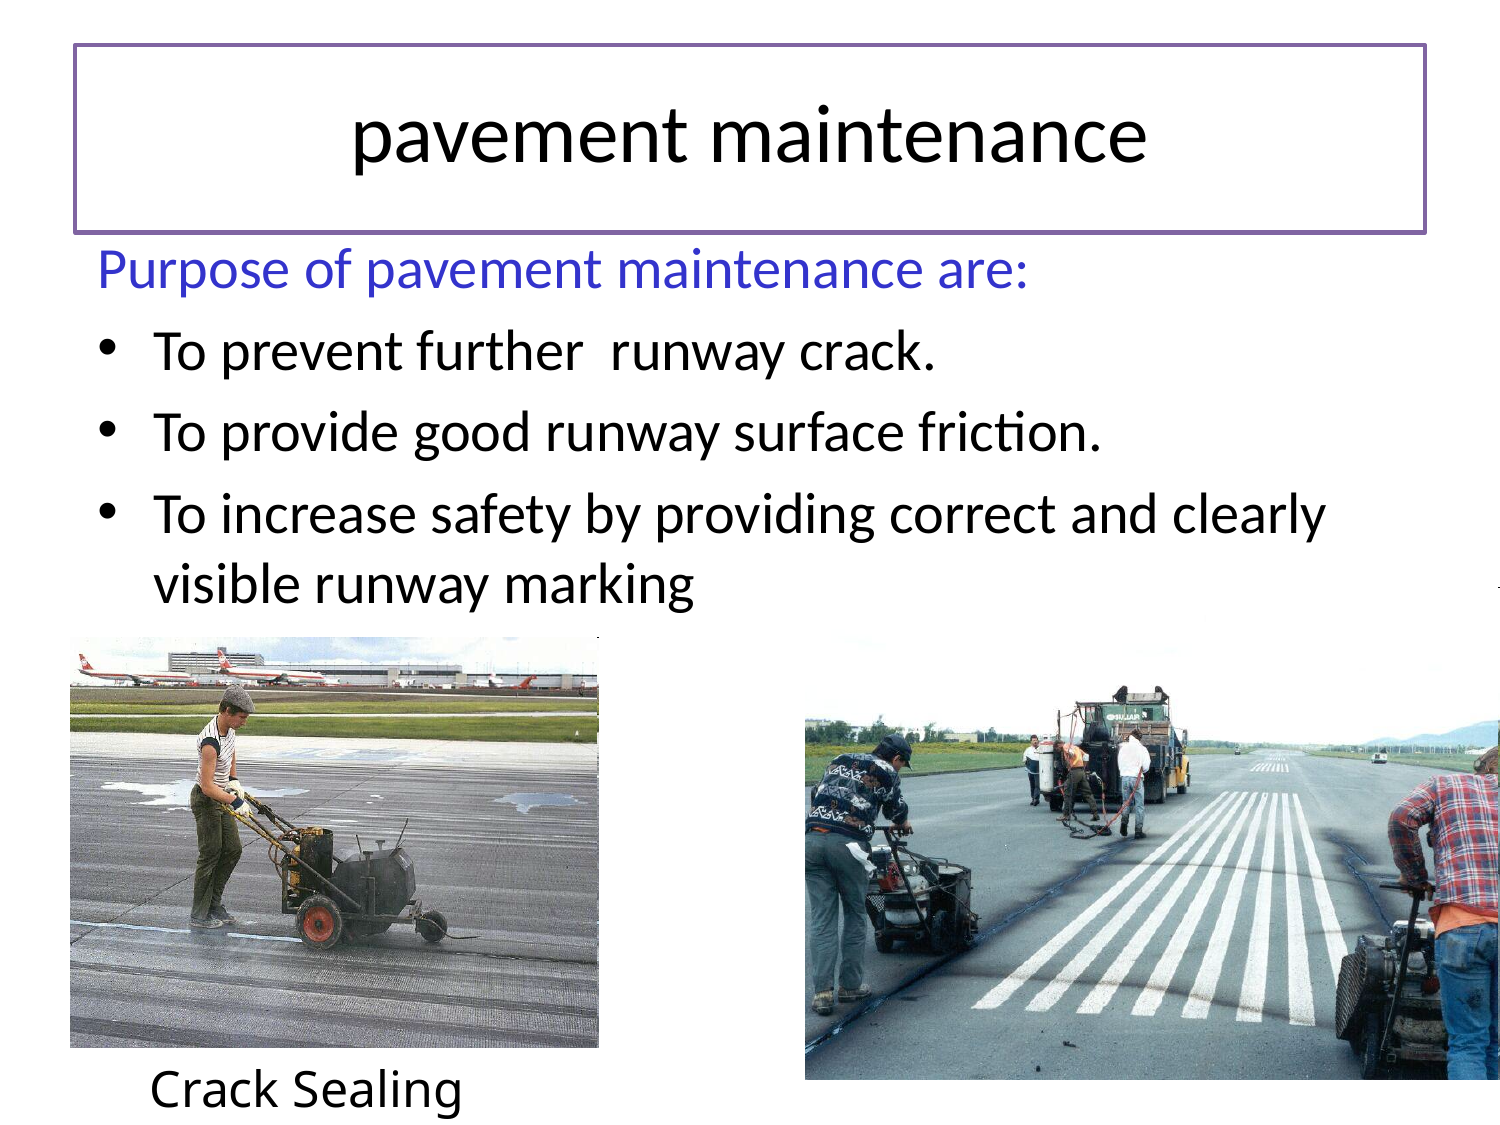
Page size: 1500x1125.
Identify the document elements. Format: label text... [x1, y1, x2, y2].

list Purpose of pavement maintenance are: To prevent further runway crack. To provide good runway surface friction. To increase safety by providing correct and clearly visible runway marking [82, 222, 1500, 1037]
title pavement maintenance [73, 43, 1427, 235]
text_box Crack Sealing [81, 1056, 532, 1125]
picture [70, 637, 599, 1048]
picture [805, 587, 1500, 1080]
